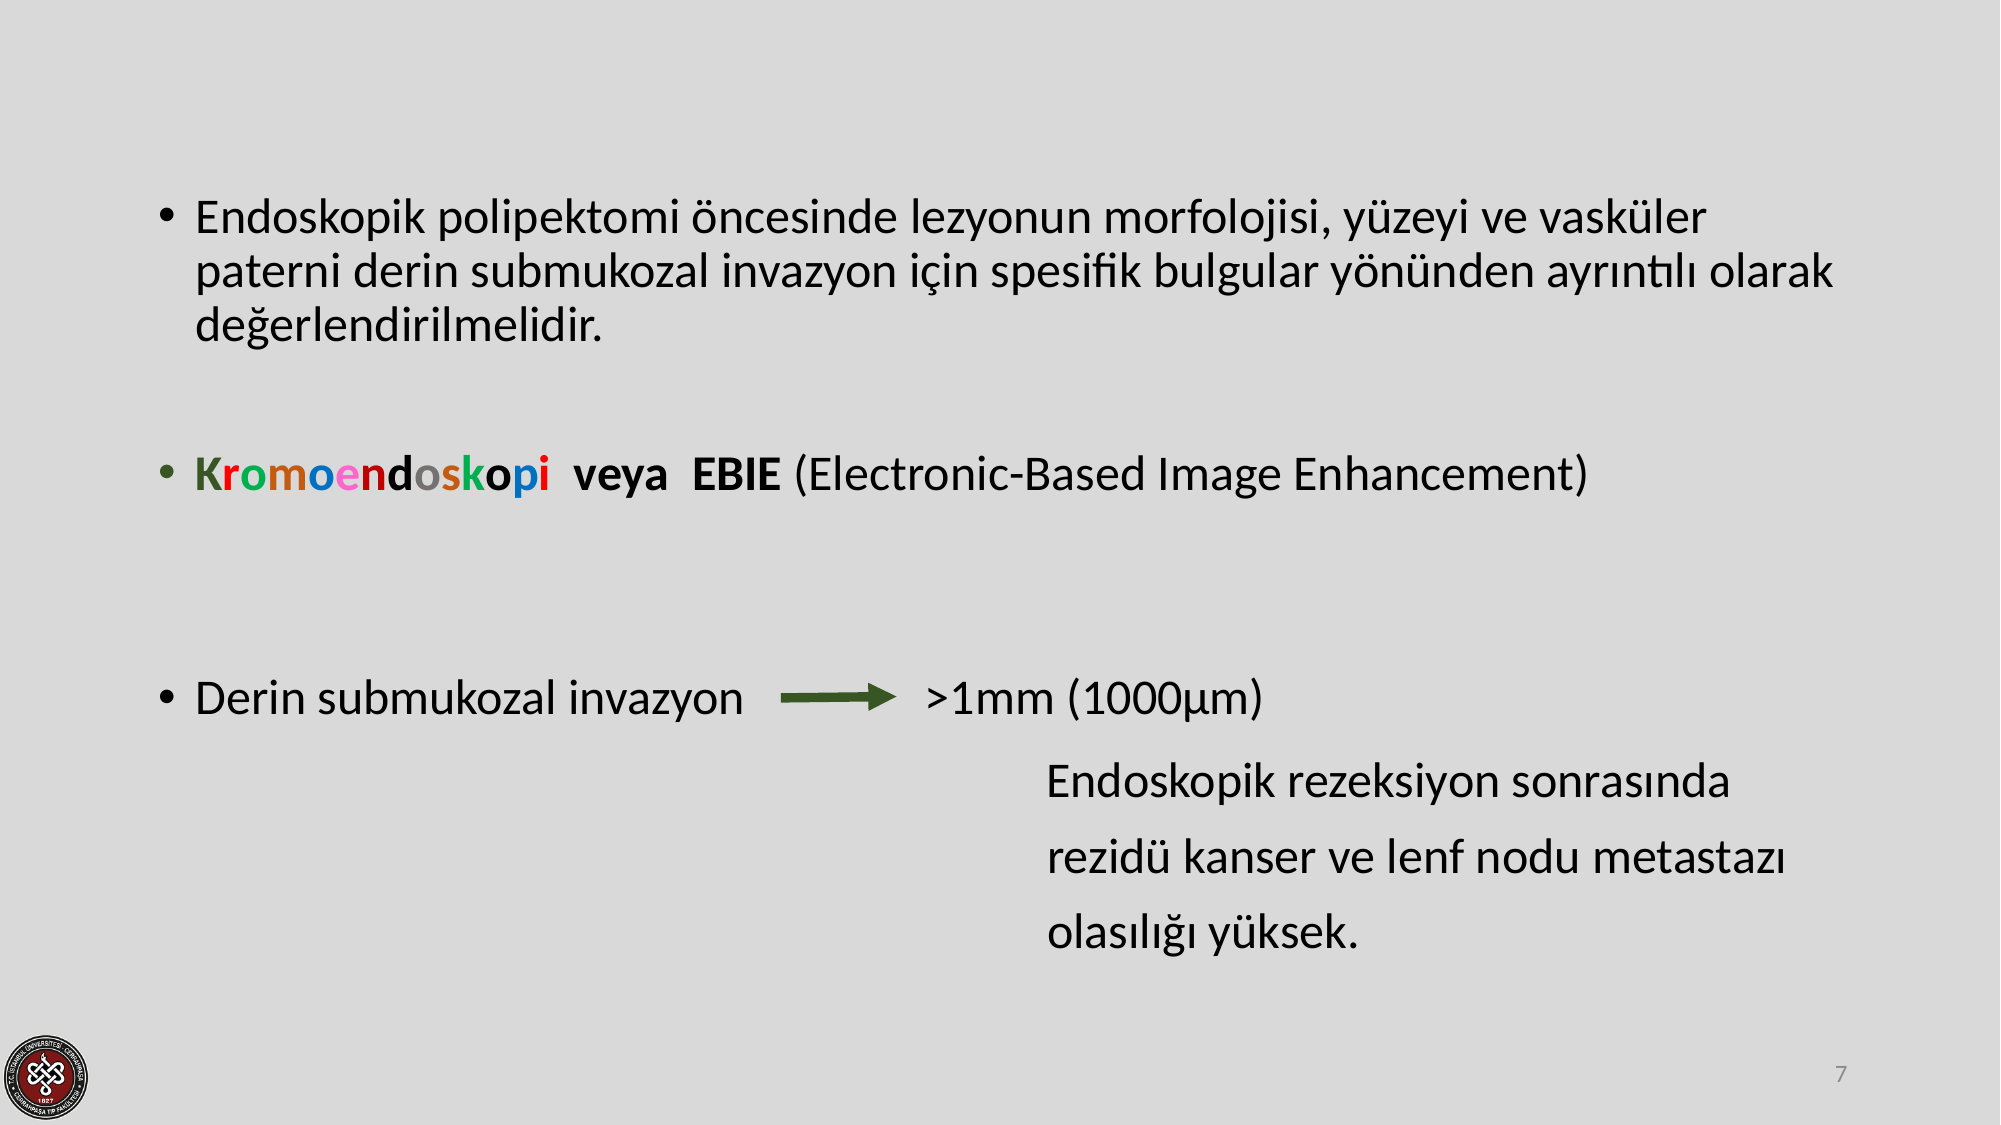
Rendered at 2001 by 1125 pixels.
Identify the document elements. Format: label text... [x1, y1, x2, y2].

slide_number 7 [1412, 1042, 1863, 1103]
picture [1, 1034, 90, 1121]
list Endoskopik polipektomi öncesinde lezyonun morfolojisi, yüzeyi ve vasküler paterni derin submukozal invazyon için spesifik bulgular yönünden ayrıntılı olarak değerlendirilmelidir. Kromoendoskopi veya EBIE (Electronic-Based Image Enhancement) Derin submukozal invazyon >1mm (1000µm) Endoskopik rezeksiyon sonrasında rezidü kanser ve lenf nodu metastazı olasılığı yüksek. [143, 182, 1869, 1009]
